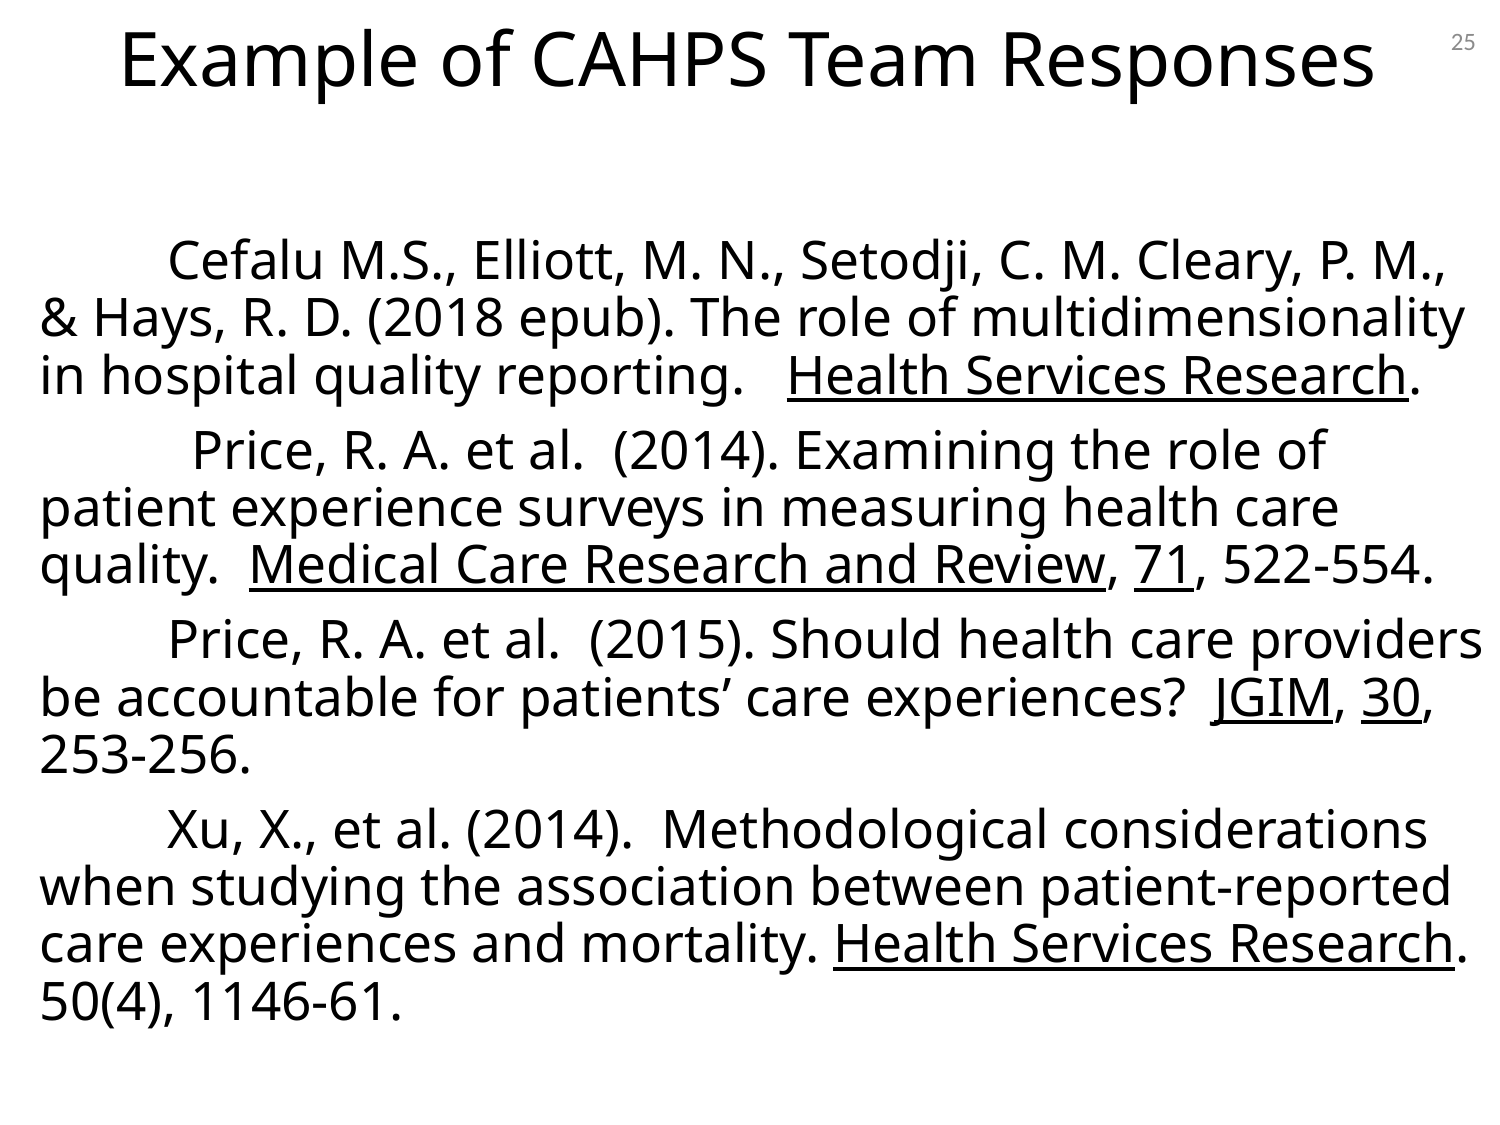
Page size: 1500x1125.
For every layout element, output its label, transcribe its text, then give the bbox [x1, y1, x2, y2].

slide_number 25 [1408, 10, 1492, 71]
list Cefalu M.S., Elliott, M. N., Setodji, C. M. Cleary, P. M., & Hays, R. D. (2018 epub). The role of multidimensionality in hospital quality reporting. Health Services Research. Price, R. A. et al. (2014). Examining the role of patient experience surveys in measuring health care quality. Medical Care Research and Review, 71, 522-554. Price, R. A. et al. (2015). Should health care providers be accountable for patients’ care experiences? JGIM, 30, 253-256. Xu, X., et al. (2014). Methodological considerations when studying the association between patient-reported care experiences and mortality. Health Services Research. 50(4), 1146-61. [24, 226, 1500, 1094]
title Example of CAHPS Team Responses [10, 0, 1486, 138]
